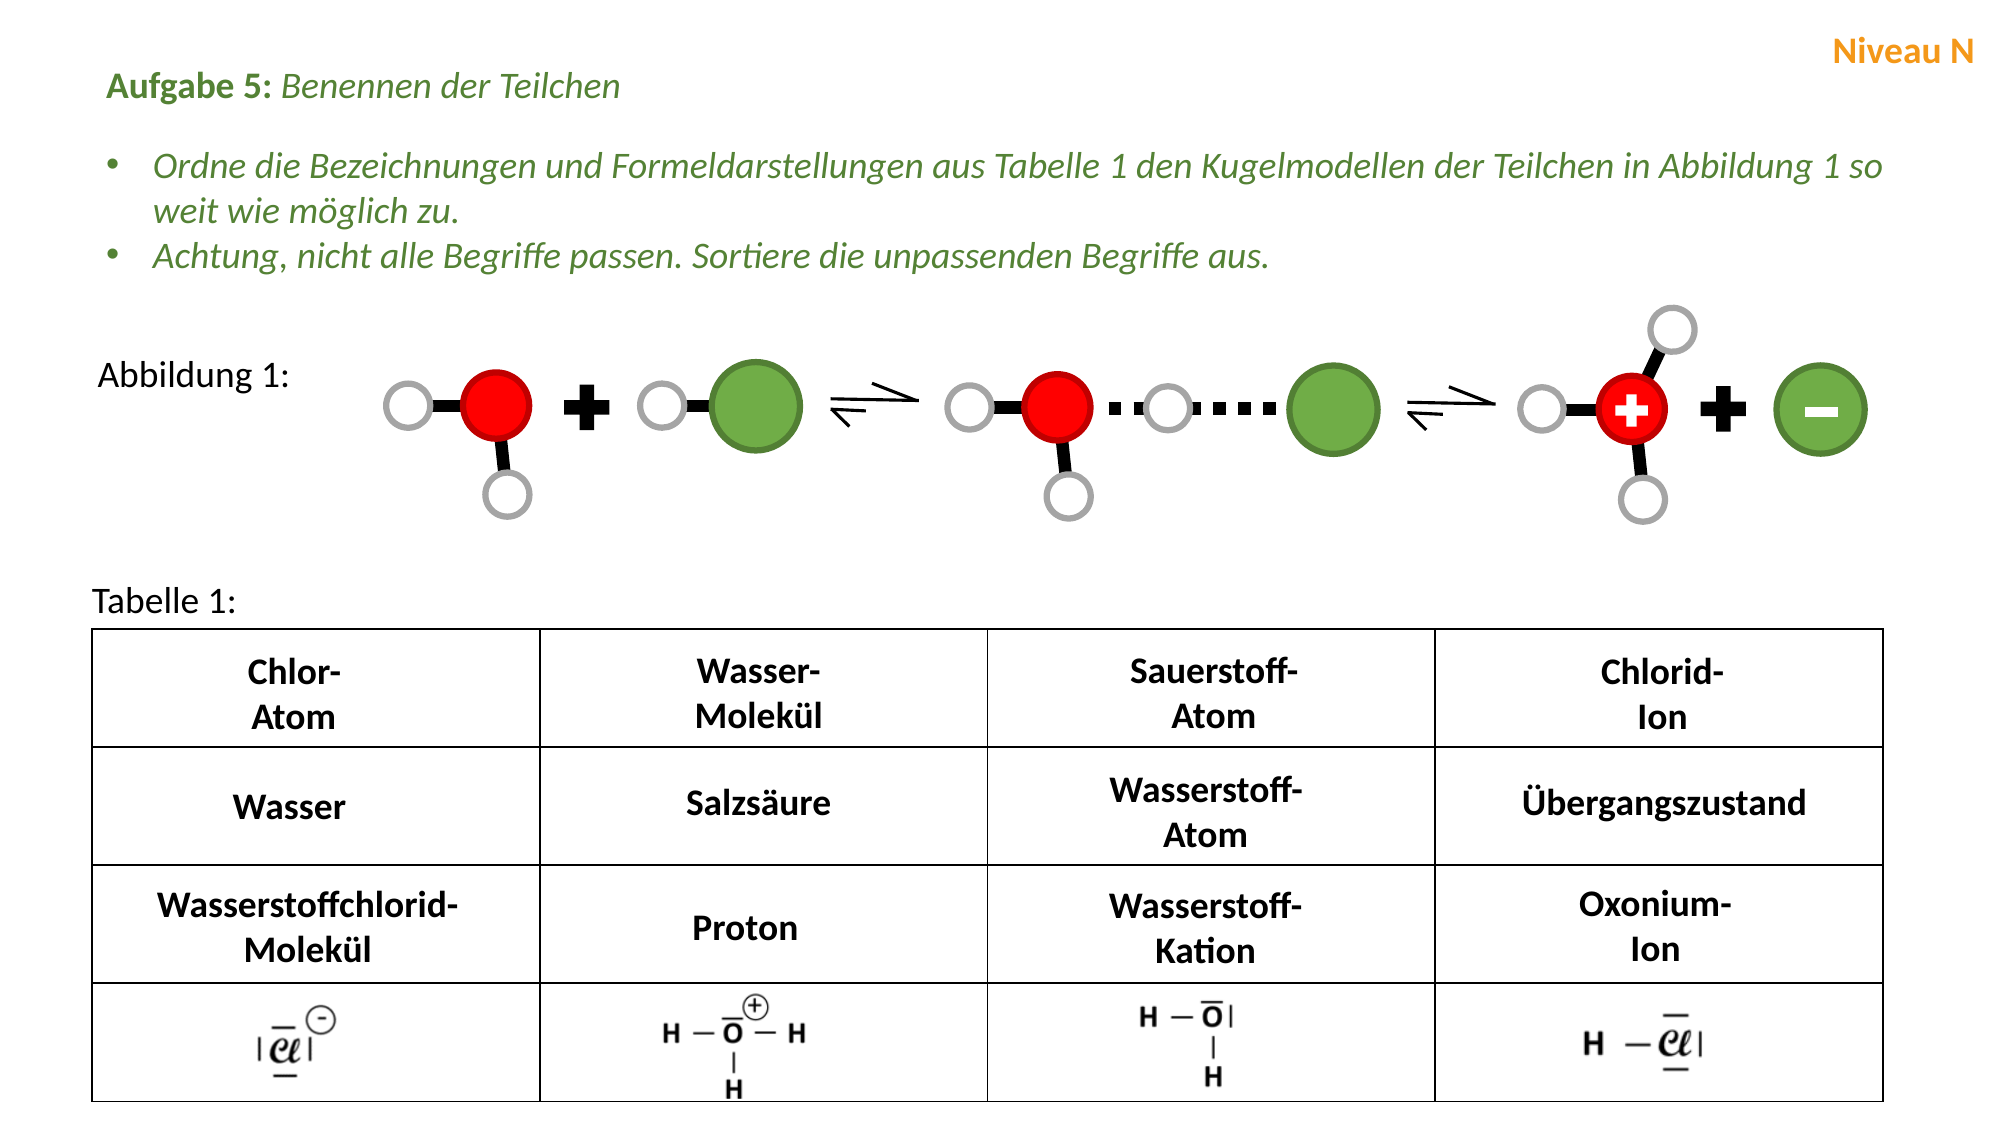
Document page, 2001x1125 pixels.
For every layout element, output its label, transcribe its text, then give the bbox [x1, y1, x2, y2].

text_box Übergangszustand [1496, 770, 1833, 831]
table_header [541, 630, 987, 746]
text_box Abbildung 1: [82, 342, 386, 403]
table_header [93, 630, 539, 746]
table_cell [1436, 866, 1882, 982]
picture [221, 985, 366, 1100]
table_cell [93, 748, 539, 864]
text_box Wasser-Molekül [631, 638, 886, 743]
text_box Ordne die Bezeichnungen und Formeldarstellungen aus Tabelle 1 den Kugelmodellen der Teilchen in Abbildung 1 so weit wie möglich zu. Achtung, nicht alle Begriffe passen. Sortiere die unpassenden Begriffe aus. [91, 133, 1915, 284]
table_cell [988, 748, 1434, 864]
picture [1115, 989, 1258, 1100]
text_box Wasserstoffchlorid-Molekül [140, 872, 476, 978]
table_cell [541, 984, 987, 1101]
table_cell [93, 984, 539, 1101]
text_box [386, 307, 1865, 522]
text_box Tabelle 1: [77, 568, 416, 629]
table_cell [1436, 984, 1882, 1101]
text_box Niveau N [1818, 18, 2000, 79]
table_header [988, 630, 1434, 746]
text_box Chlor-Atom [198, 639, 389, 744]
table_cell [93, 866, 539, 982]
text_box Aufgabe 5: Benennen der Teilchen [91, 53, 1862, 114]
text_box Proton [577, 895, 914, 956]
text_box Wasser [121, 774, 457, 835]
table_cell [988, 984, 1434, 1101]
text_box Wasserstoff-Kation [1050, 873, 1361, 979]
text_box Sauerstoff-Atom [1092, 638, 1336, 744]
table_cell [541, 866, 987, 982]
picture [635, 986, 822, 1099]
table_cell [541, 748, 987, 864]
text_box Chlorid-Ion [1576, 640, 1750, 745]
text_box Wasserstoff-Atom [1067, 757, 1344, 863]
table_cell [1436, 748, 1882, 864]
text_box Salzsäure [591, 770, 927, 831]
table_cell [988, 866, 1434, 982]
picture [1554, 989, 1733, 1097]
text_box Oxonium-Ion [1554, 872, 1757, 977]
table_header [1436, 630, 1882, 746]
